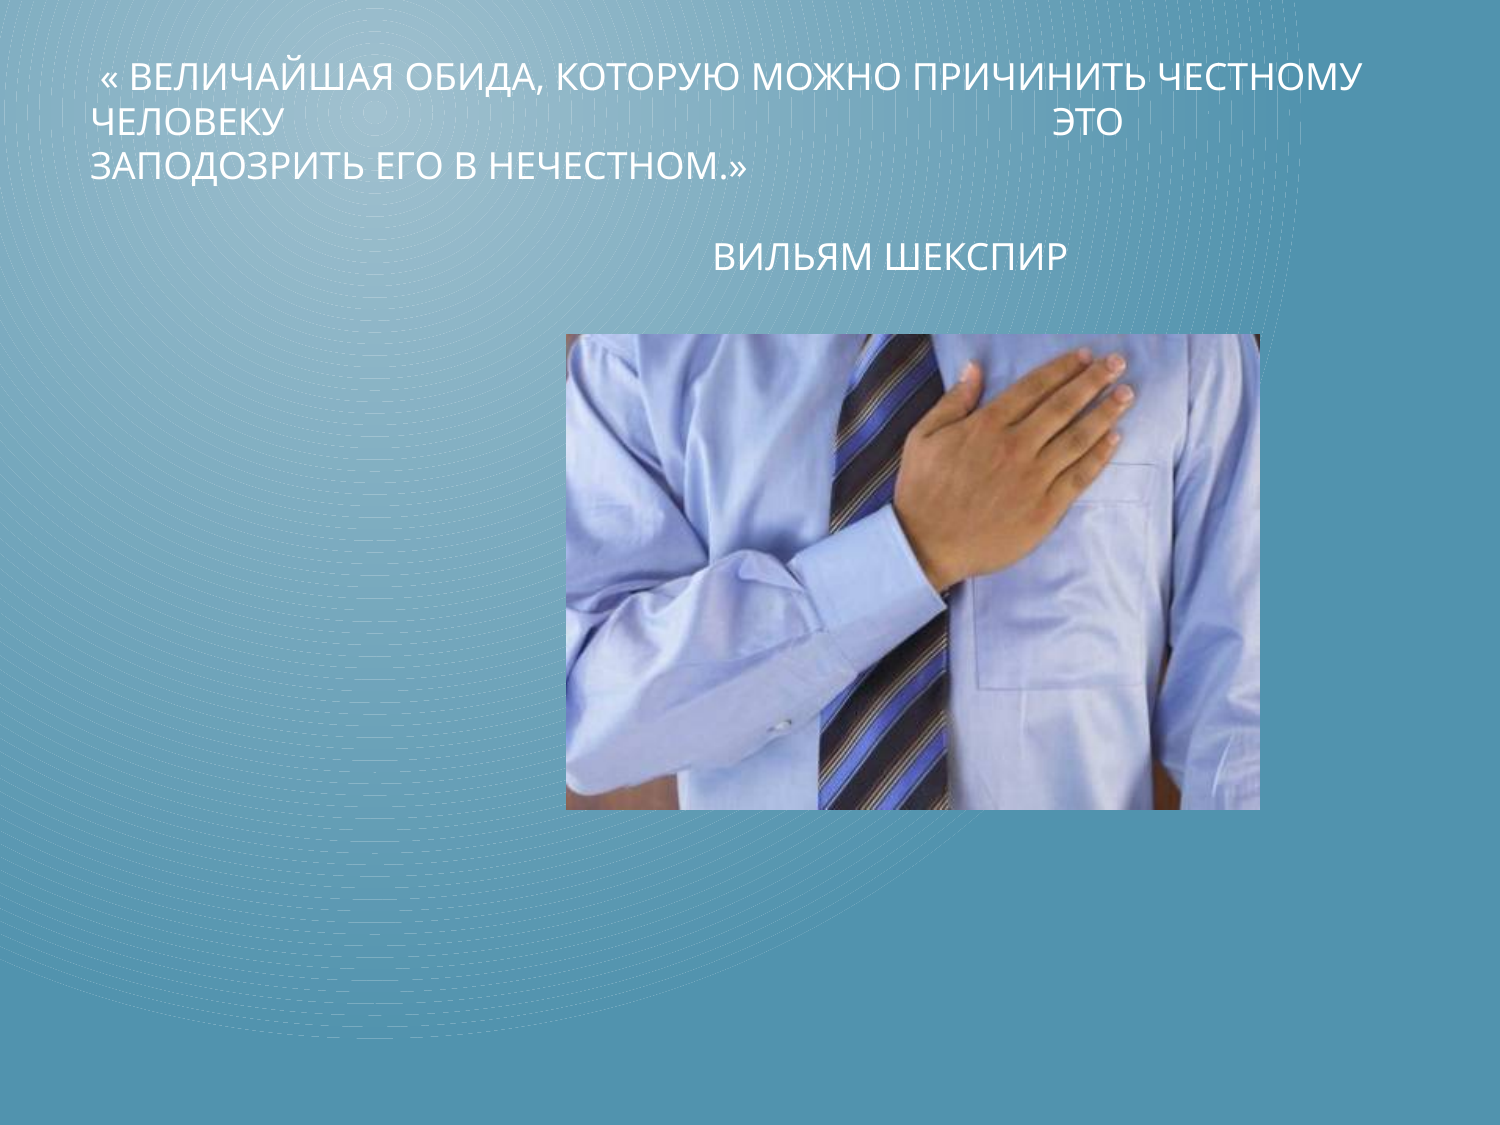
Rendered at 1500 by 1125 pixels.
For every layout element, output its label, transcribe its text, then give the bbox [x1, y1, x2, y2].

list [566, 334, 1261, 810]
title « Величайшая обида, которую можно причинить честному человеку это заподозрить его в нечестном.» Вильям Шекспир [75, 45, 1425, 929]
